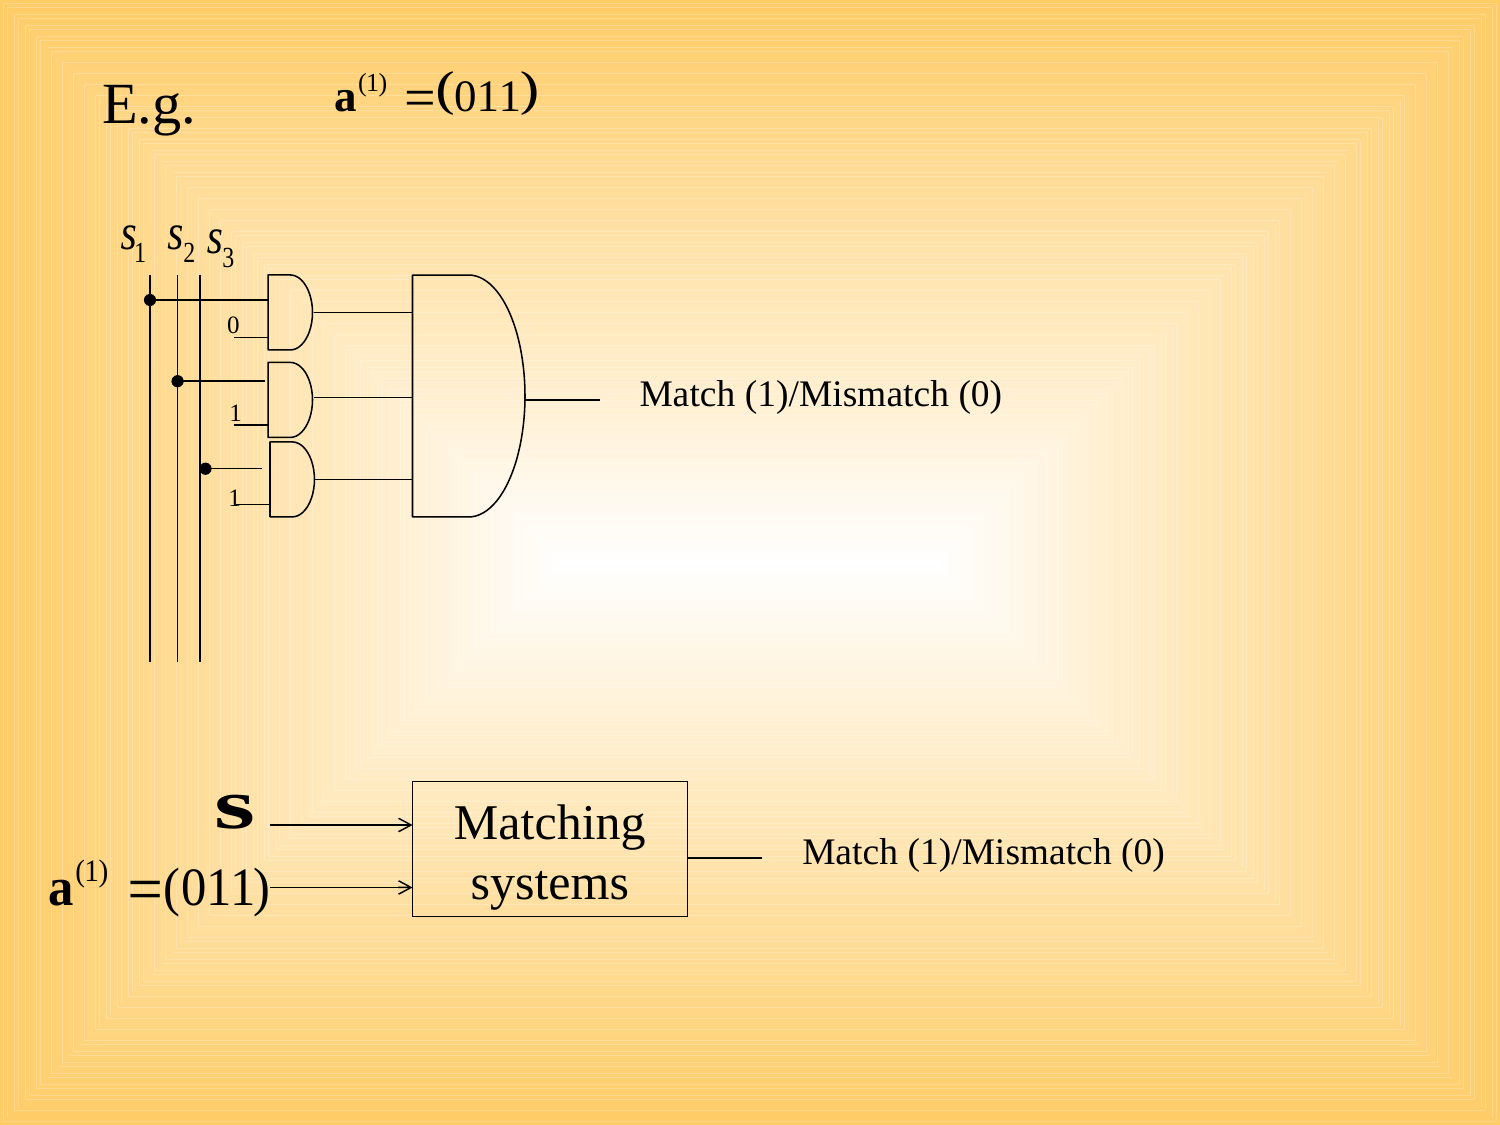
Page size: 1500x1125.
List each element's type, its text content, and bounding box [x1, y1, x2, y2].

text_box Match (1)/Mismatch (0) [624, 361, 1034, 422]
title E.g. [87, 24, 236, 175]
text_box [42, 846, 279, 929]
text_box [228, 398, 244, 426]
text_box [160, 198, 202, 276]
text_box [268, 274, 313, 350]
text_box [223, 310, 245, 341]
text_box Matching systems [412, 781, 688, 917]
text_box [328, 62, 543, 138]
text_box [199, 203, 242, 280]
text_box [227, 483, 243, 511]
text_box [113, 198, 153, 276]
text_box [268, 362, 313, 438]
text_box [412, 275, 526, 517]
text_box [201, 781, 273, 845]
text_box Match (1)/Mismatch (0) [787, 819, 1197, 880]
text_box [270, 441, 315, 517]
